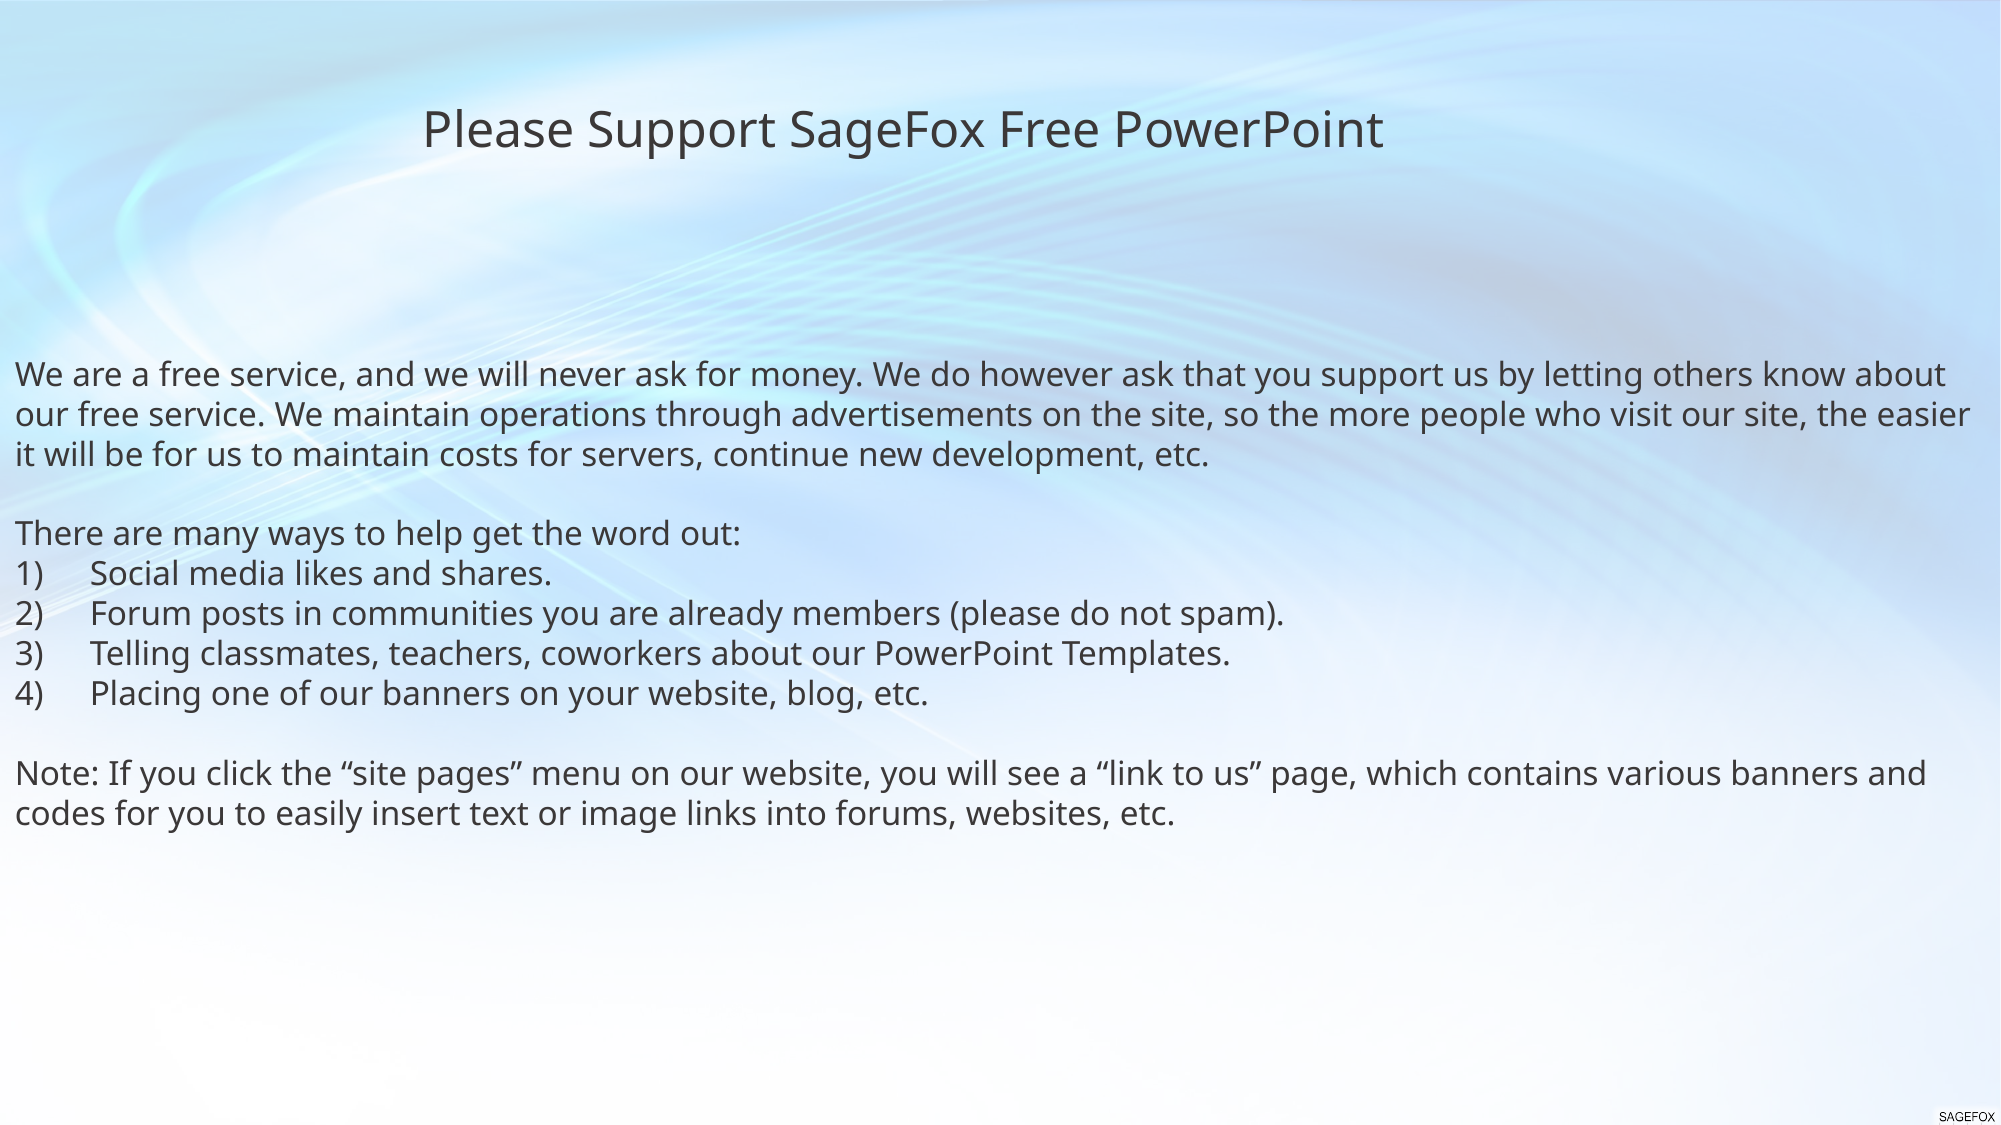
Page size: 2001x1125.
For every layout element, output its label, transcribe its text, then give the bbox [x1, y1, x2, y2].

text_box We are a free service, and we will never ask for money. We do however ask that you support us by letting others know about our free service. We maintain operations through advertisements on the site, so the more people who visit our site, the easier it will be for us to maintain costs for servers, continue new development, etc. There are many ways to help get the word out: Social media likes and shares. Forum posts in communities you are already members (please do not spam). Telling classmates, teachers, coworkers about our PowerPoint Templates. Placing one of our banners on your website, blog, etc. Note: If you click the “site pages” menu on our website, you will see a “link to us” page, which contains various banners and codes for you to easily insert text or image links into forums, websites, etc. [0, 0, 2000, 1125]
title Please Support SageFox Free PowerPoint [363, 72, 1444, 190]
picture [1936, 1111, 1997, 1125]
